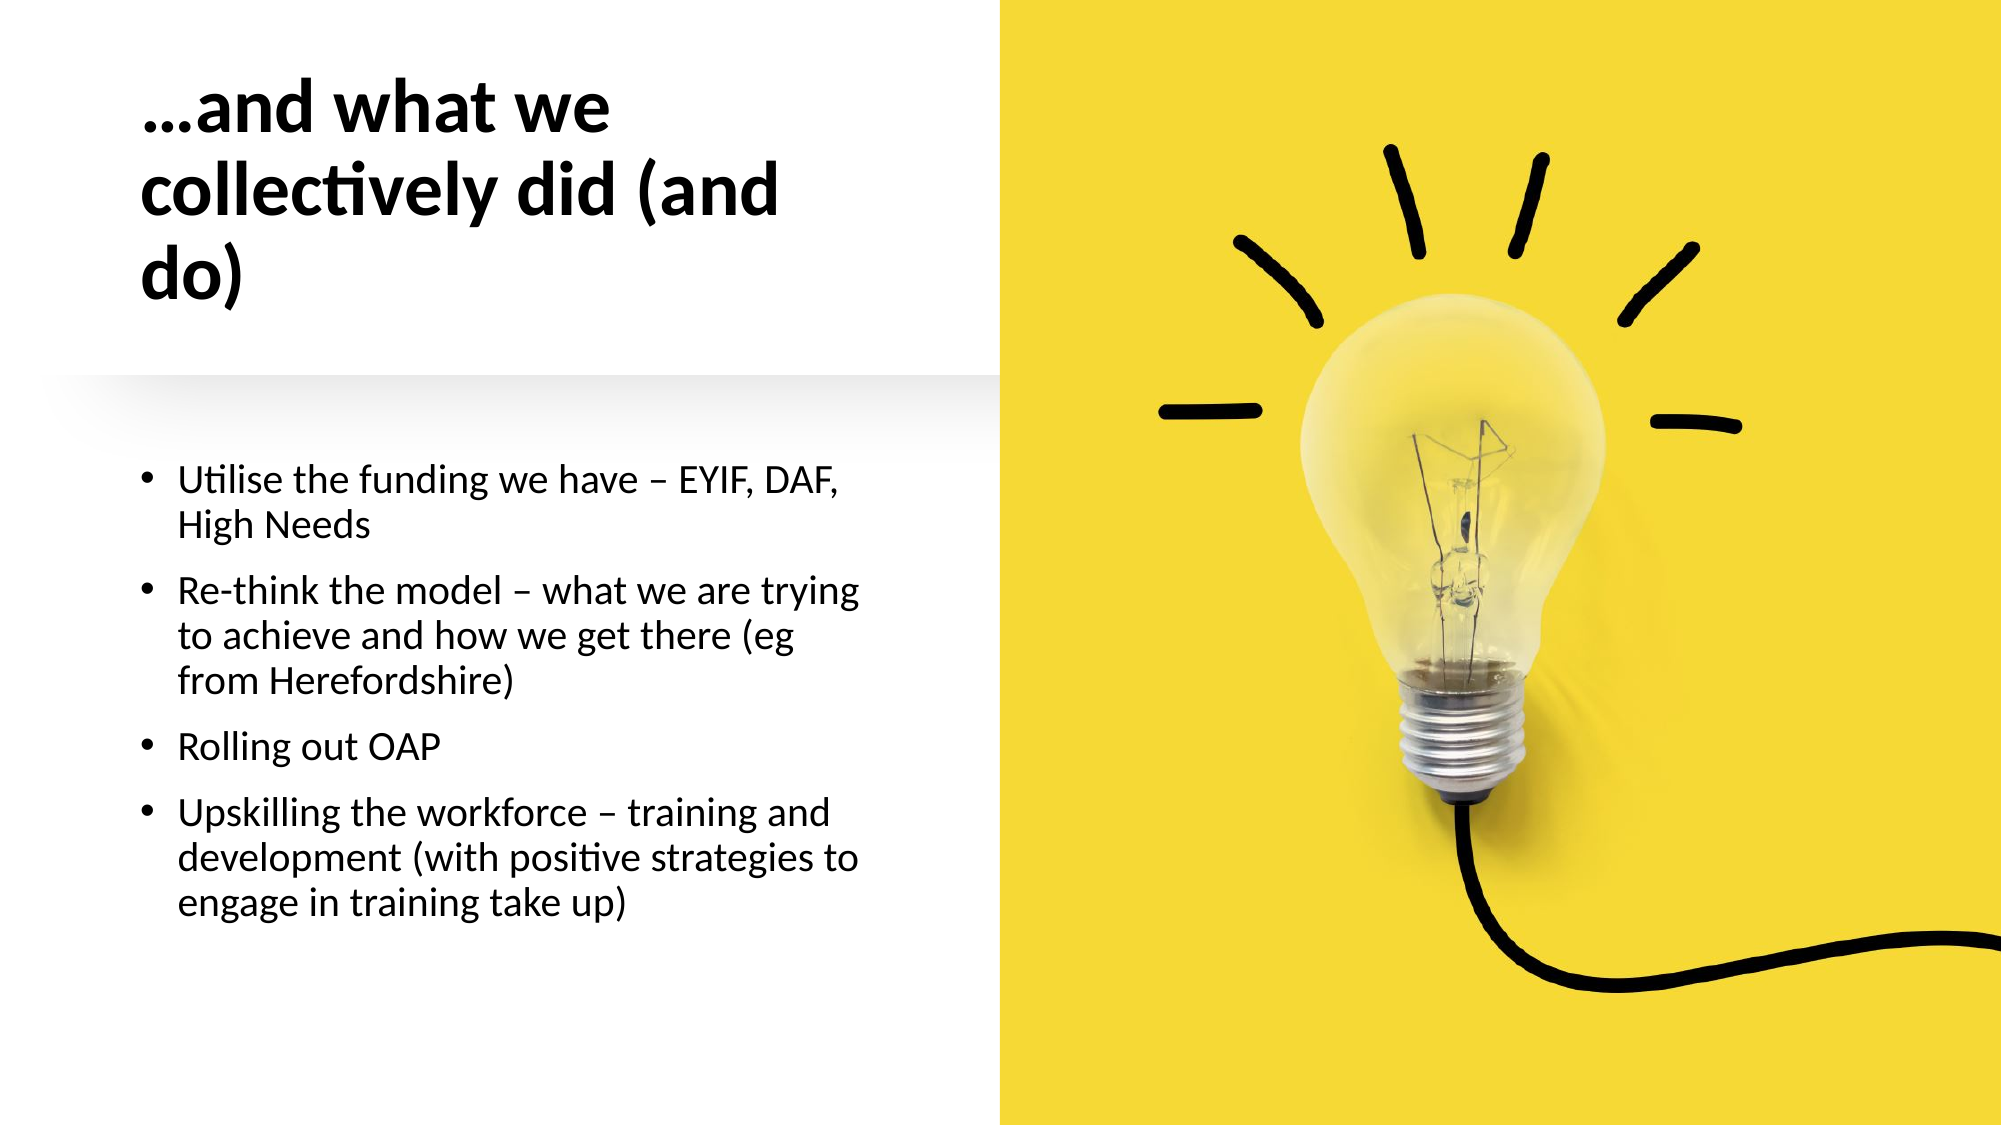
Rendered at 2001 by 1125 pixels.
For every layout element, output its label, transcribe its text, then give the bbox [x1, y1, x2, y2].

list Utilise the funding we have – EYIF, DAF, High Needs Re-think the model – what we are trying to achieve and how we get there (eg from Herefordshire) Rolling out OAP Upskilling the workforce – training and development (with positive strategies to engage in training take up) [124, 450, 888, 1043]
title …and what we collectively did (and do) [124, 57, 888, 324]
text_box [0, 0, 999, 376]
text_box [0, 376, 999, 1125]
picture [999, 0, 2001, 1125]
